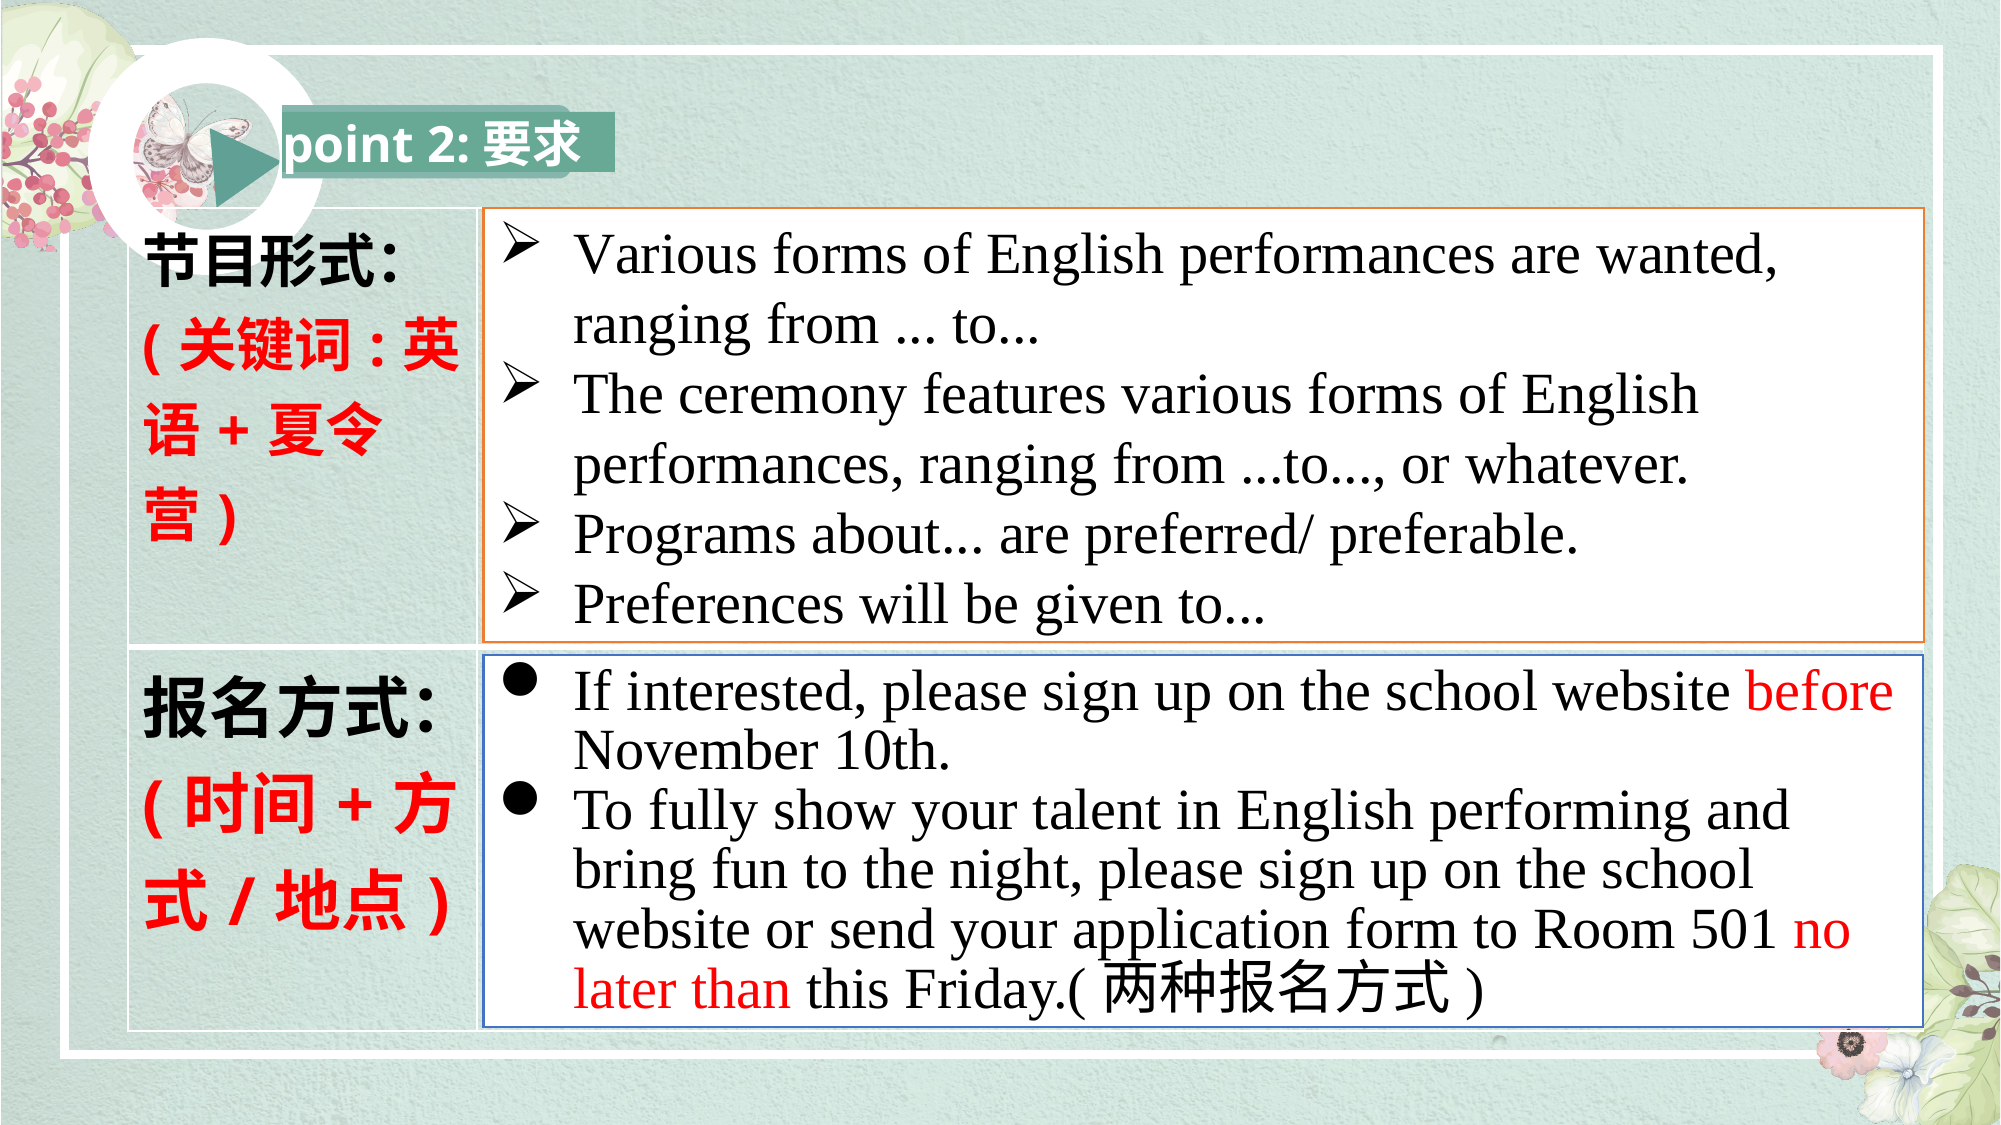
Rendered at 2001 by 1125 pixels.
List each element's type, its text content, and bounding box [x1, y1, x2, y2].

table_header 节目形式： (关键词:英语+夏令营) [129, 209, 476, 644]
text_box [282, 105, 615, 179]
table_cell [478, 650, 1923, 1030]
table_cell 报名方式： (时间+方式/地点) [129, 650, 476, 1030]
text_box Various forms of English performances are wanted, ranging from ... to... The ceremony features various forms of English performances, ranging from ...to..., or whatever. Programs about... are preferred/ preferable. Preferences will be given to... [482, 207, 1925, 643]
text_box If interested, please sign up on the school website before November 10th. To fully show your talent in English performing and bring fun to the night, please sign up on the school website or send your application form to Room 501 no later than this Friday.(两种报名方式) [482, 654, 1924, 1028]
text_box [86, 36, 324, 246]
table_header [478, 209, 1923, 644]
text_box [208, 126, 278, 207]
picture [2, 0, 2001, 1125]
